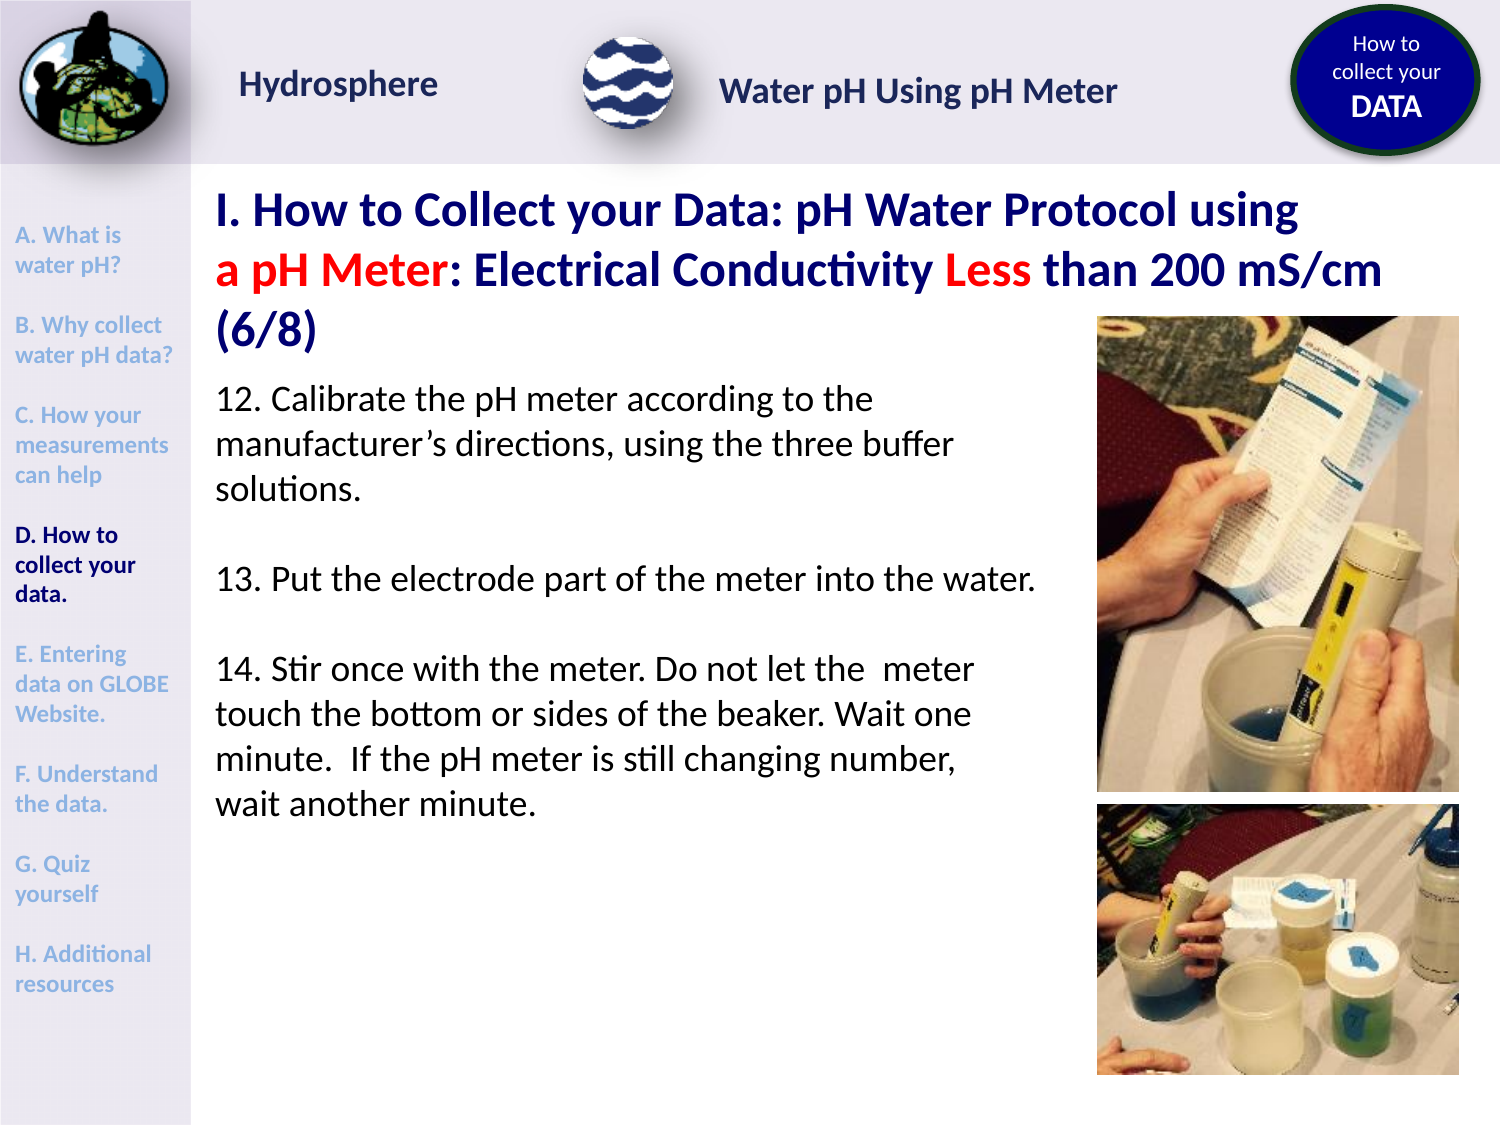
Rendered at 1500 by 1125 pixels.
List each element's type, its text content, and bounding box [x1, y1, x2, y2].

text_box I. How to Collect your Data: pH Water Protocol using a pH Meter: Electrical Conductivity Less than 200 mS/cm (6/8) [199, 169, 1461, 425]
picture [1097, 316, 1460, 792]
picture [1097, 803, 1460, 1076]
text_box 12. Calibrate the pH meter according to the manufacturer’s directions, using the three buffer solutions. 13. Put the electrode part of the meter into the water. 14. Stir once with the meter. Do not let the meter touch the bottom or sides of the beaker. Wait one minute. If the pH meter is still changing number, wait another minute. [200, 366, 1055, 877]
picture [1, 0, 1500, 1124]
